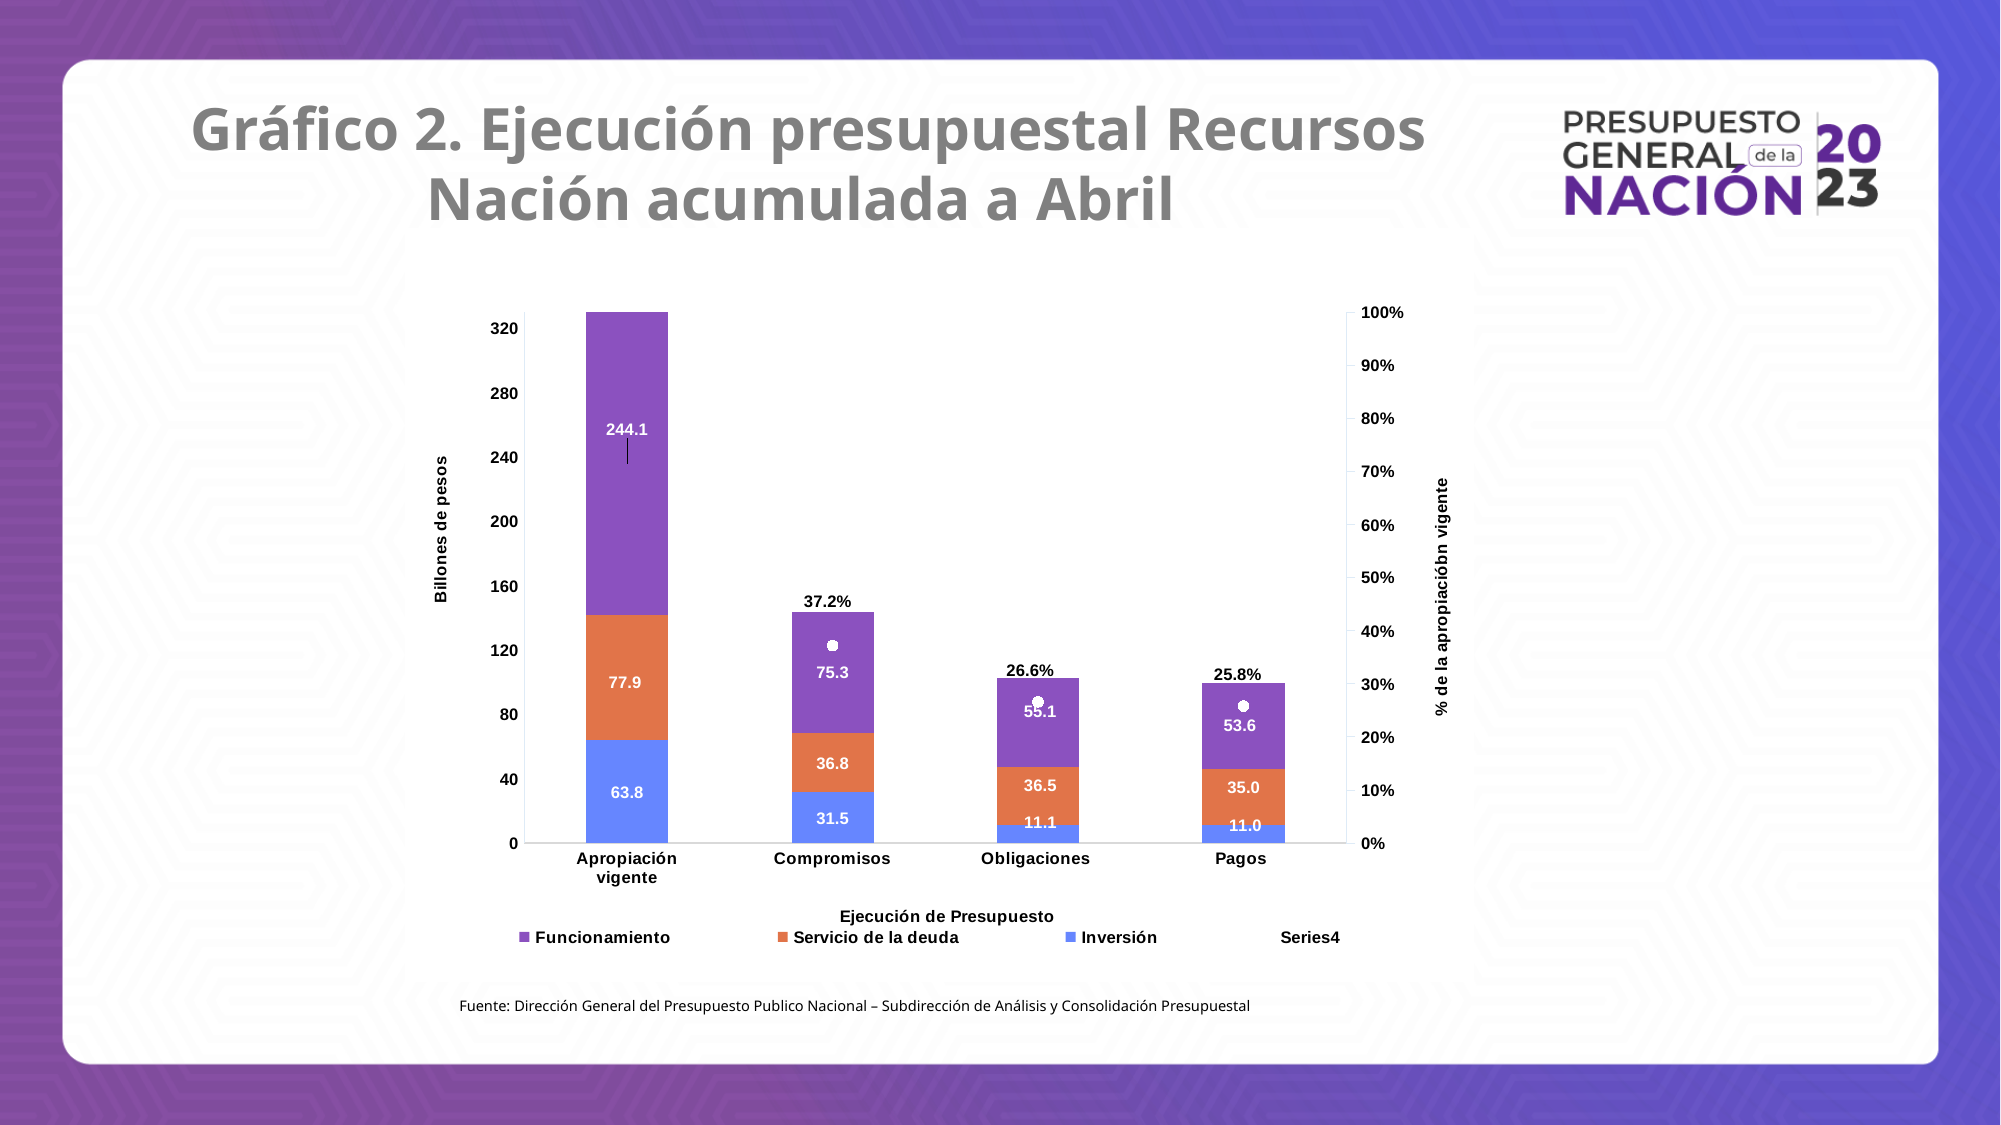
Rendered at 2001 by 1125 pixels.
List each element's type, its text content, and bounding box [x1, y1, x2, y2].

text_box Gráfico 2. Ejecución presupuestal Recursos Nación acumulada a Abril [80, 84, 1537, 240]
chart [404, 228, 1475, 983]
picture [0, 0, 2001, 1125]
text_box Fuente: Dirección General del Presupuesto Publico Nacional – Subdirección de Análisis y Consolidación Presupuestal [444, 989, 1624, 1022]
